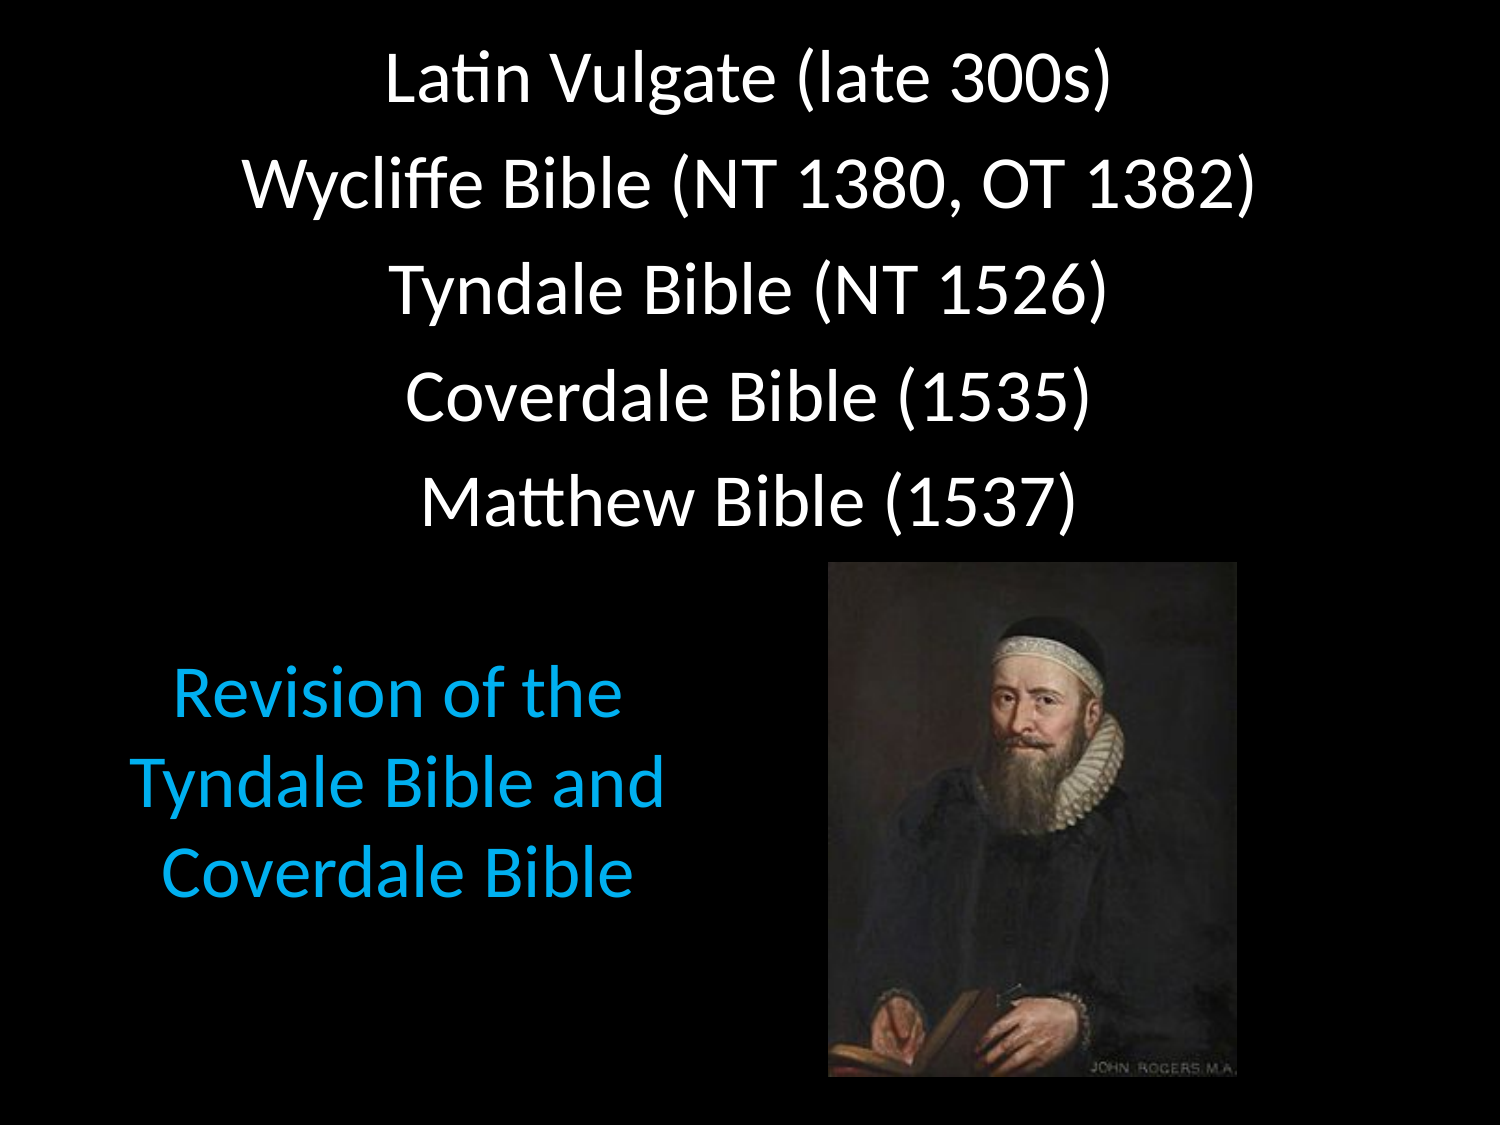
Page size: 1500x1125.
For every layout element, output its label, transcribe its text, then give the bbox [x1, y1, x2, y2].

text_box Tyndale Bible (NT 1526) [0, 232, 1500, 338]
text_box Revision of the Tyndale Bible and Coverdale Bible [47, 634, 750, 920]
text_box Wycliffe Bible (NT 1380, OT 1382) [0, 126, 1500, 232]
text_box Matthew Bible (1537) [0, 444, 1500, 550]
text_box Latin Vulgate (late 300s) [0, 20, 1500, 126]
picture [828, 562, 1237, 1077]
text_box Coverdale Bible (1535) [0, 338, 1500, 444]
